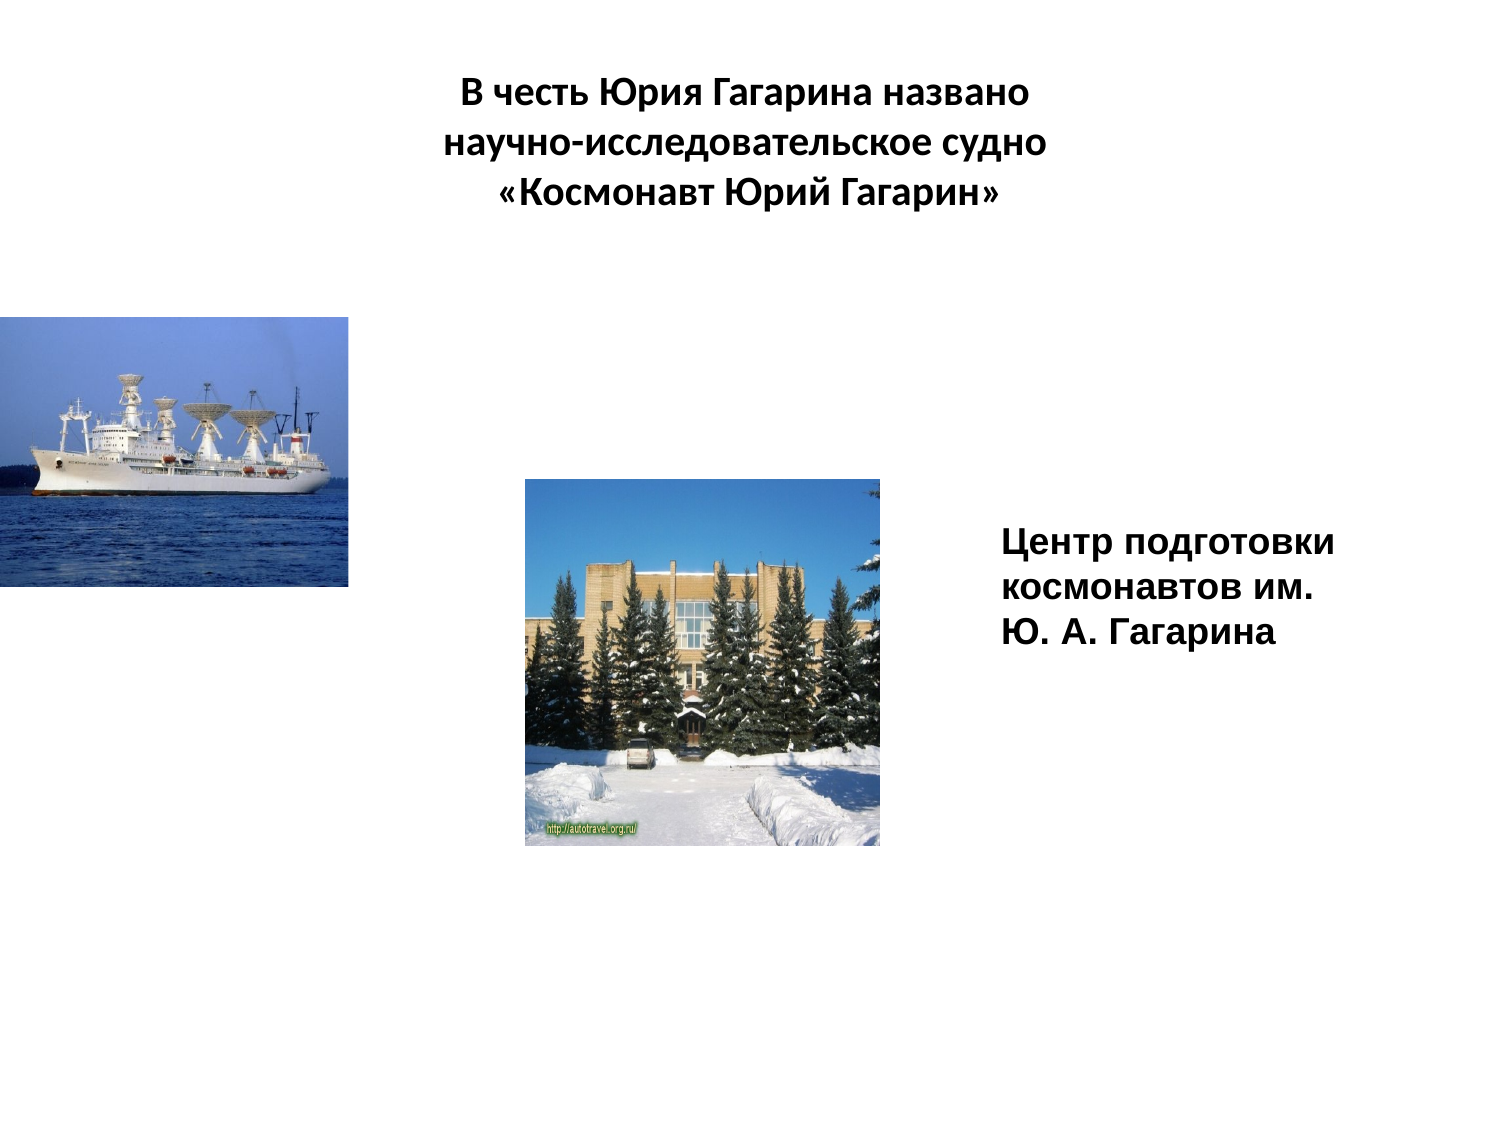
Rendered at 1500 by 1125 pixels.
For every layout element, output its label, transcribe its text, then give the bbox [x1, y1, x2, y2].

picture [525, 479, 881, 847]
picture [0, 316, 349, 587]
title В честь Юрия Гагарина названо научно-исследовательское судно «Космонавт Юрий Гагарин» [74, 44, 1426, 233]
text_box Центр подготовки космонавтов им. Ю. А. Гагарина [986, 509, 1388, 660]
